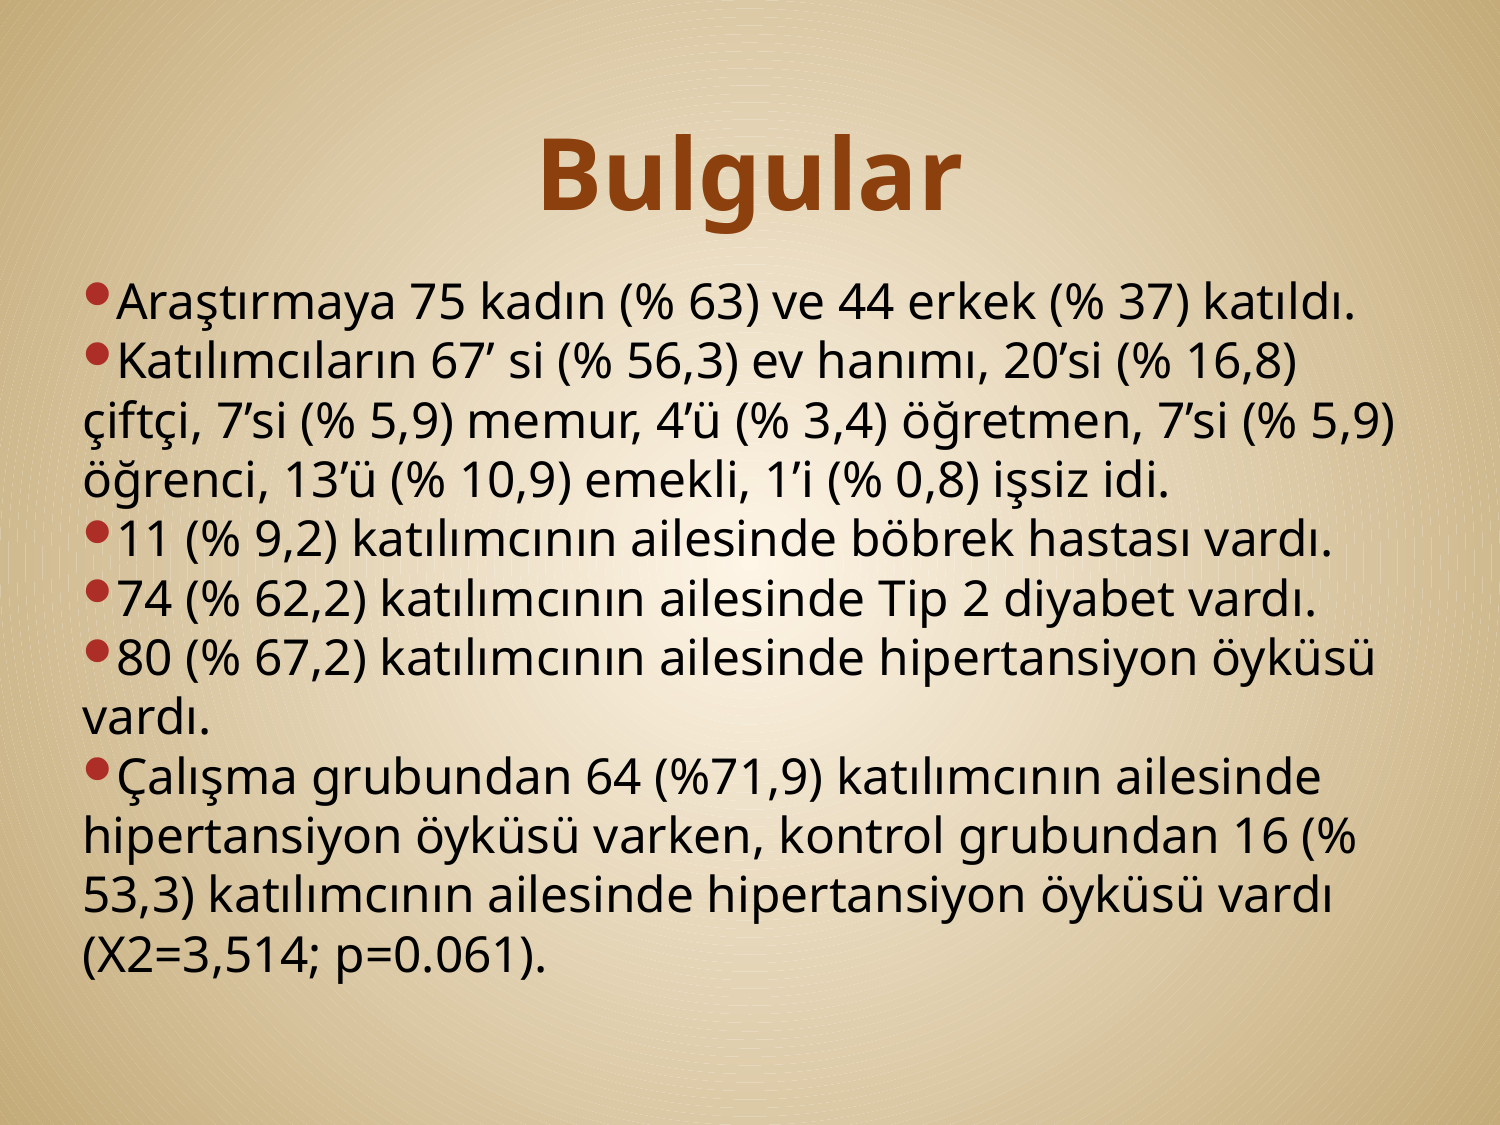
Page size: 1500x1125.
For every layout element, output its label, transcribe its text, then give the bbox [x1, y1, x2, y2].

list Araştırmaya 75 kadın (% 63) ve 44 erkek (% 37) katıldı. Katılımcıların 67’ si (% 56,3) ev hanımı, 20’si (% 16,8) çiftçi, 7’si (% 5,9) memur, 4’ü (% 3,4) öğretmen, 7’si (% 5,9) öğrenci, 13’ü (% 10,9) emekli, 1’i (% 0,8) işsiz idi. 11 (% 9,2) katılımcının ailesinde böbrek hastası vardı. 74 (% 62,2) katılımcının ailesinde Tip 2 diyabet vardı. 80 (% 67,2) katılımcının ailesinde hipertansiyon öyküsü vardı. Çalışma grubundan 64 (%71,9) katılımcının ailesinde hipertansiyon öyküsü varken, kontrol grubundan 16 (% 53,3) katılımcının ailesinde hipertansiyon öyküsü vardı (X2=3,514; p=0.061). [75, 262, 1425, 1005]
title Bulgular [75, 50, 1425, 238]
